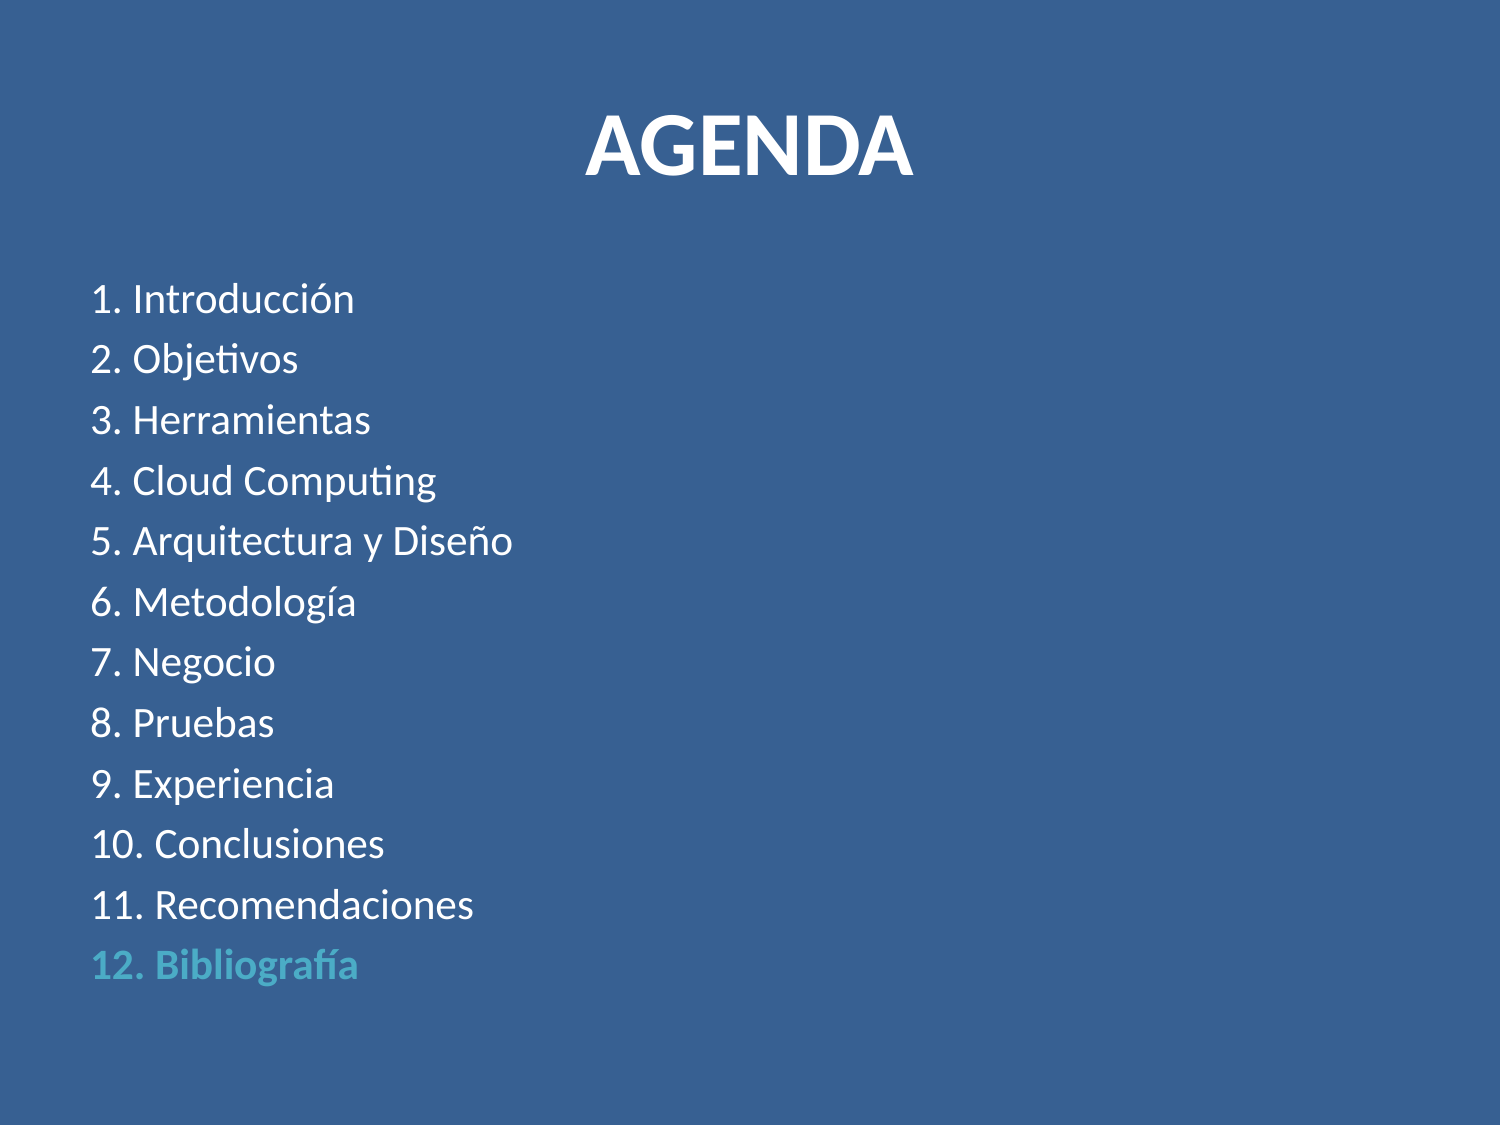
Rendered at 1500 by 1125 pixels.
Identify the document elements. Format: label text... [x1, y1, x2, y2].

list 1. Introducción 2. Objetivos 3. Herramientas 4. Cloud Computing 5. Arquitectura y Diseño 6. Metodología 7. Negocio 8. Pruebas 9. Experiencia 10. Conclusiones 11. Recomendaciones 12. Bibliografía [75, 262, 1425, 1005]
title AGENDA [75, 45, 1425, 233]
